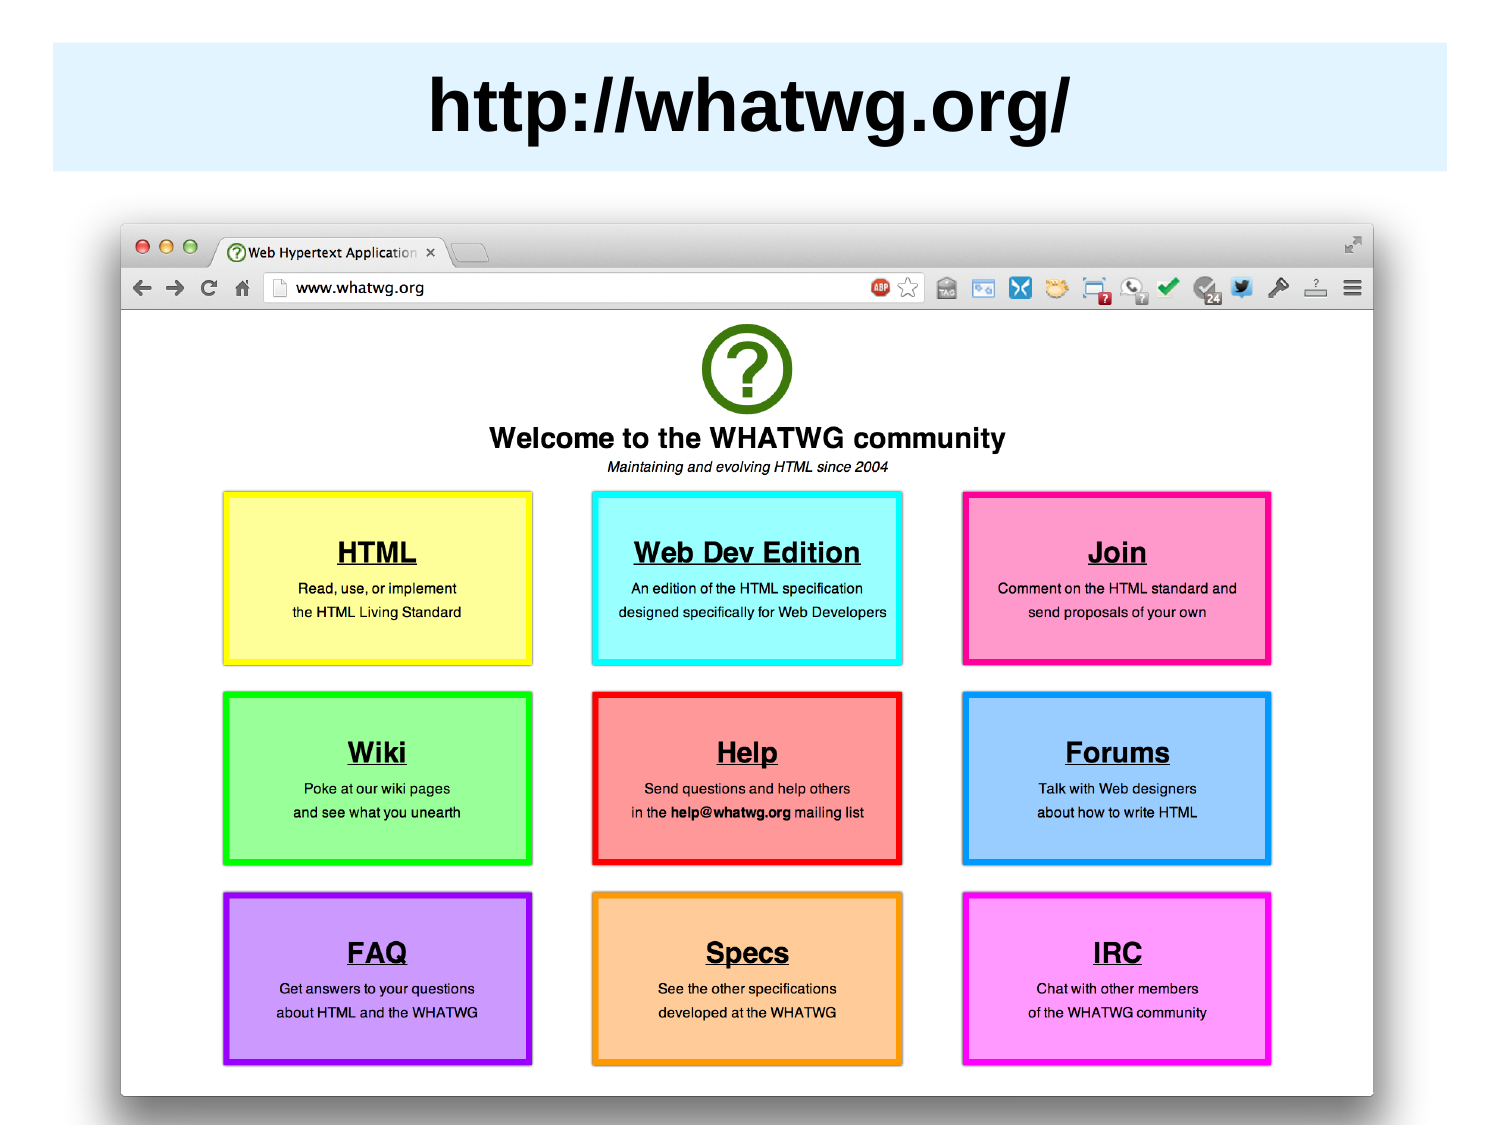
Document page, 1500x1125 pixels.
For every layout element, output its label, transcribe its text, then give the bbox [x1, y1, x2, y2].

picture [52, 182, 1442, 1125]
title http://whatwg.org/ [53, 42, 1447, 172]
